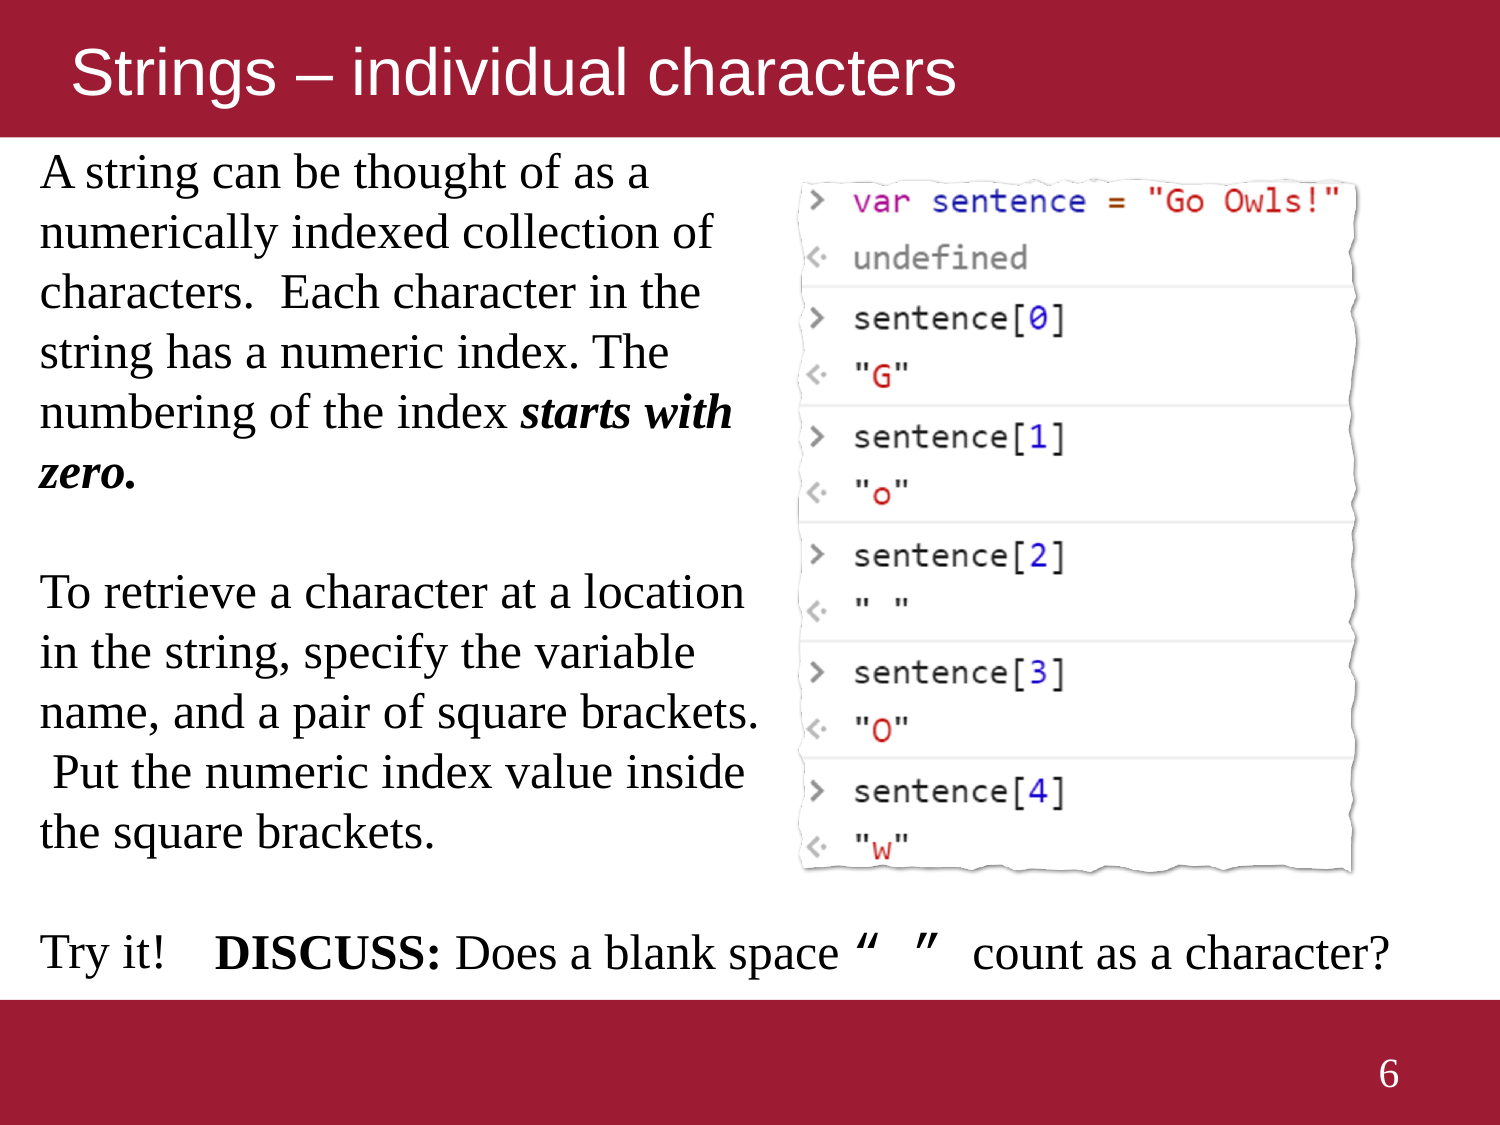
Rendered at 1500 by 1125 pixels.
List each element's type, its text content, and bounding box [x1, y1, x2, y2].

picture [793, 174, 1363, 880]
slide_number 6 [1074, 1038, 1426, 1089]
title Strings – individual characters [0, 0, 1500, 138]
text_box DISCUSS: Does a blank space “ ” count as a character? [199, 912, 1475, 987]
text_box A string can be thought of as a numerically indexed collection of characters. Each character in the string has a numeric index. The numbering of the index starts with zero. To retrieve a character at a location in the string, specify the variable name, and a pair of square brackets. Put the numeric index value inside the square brackets. Try it! [24, 130, 775, 986]
